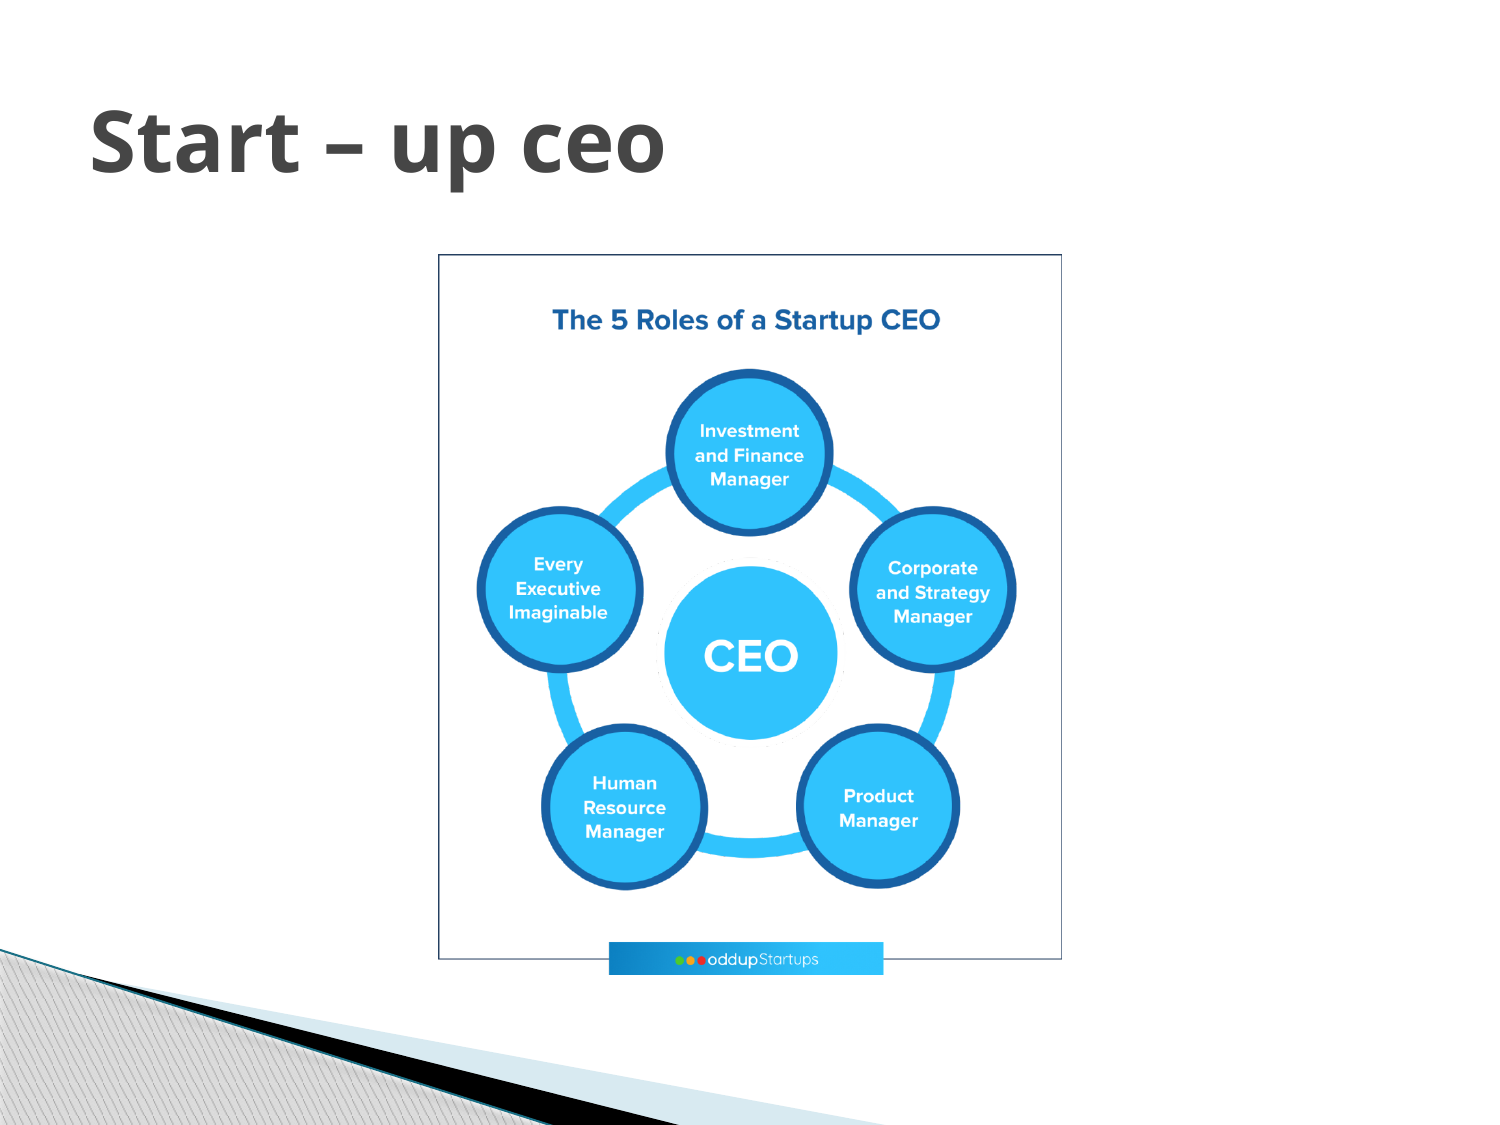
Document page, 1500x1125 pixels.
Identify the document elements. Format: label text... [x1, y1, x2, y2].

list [438, 253, 1062, 975]
title Start – up ceo [75, 45, 1425, 233]
